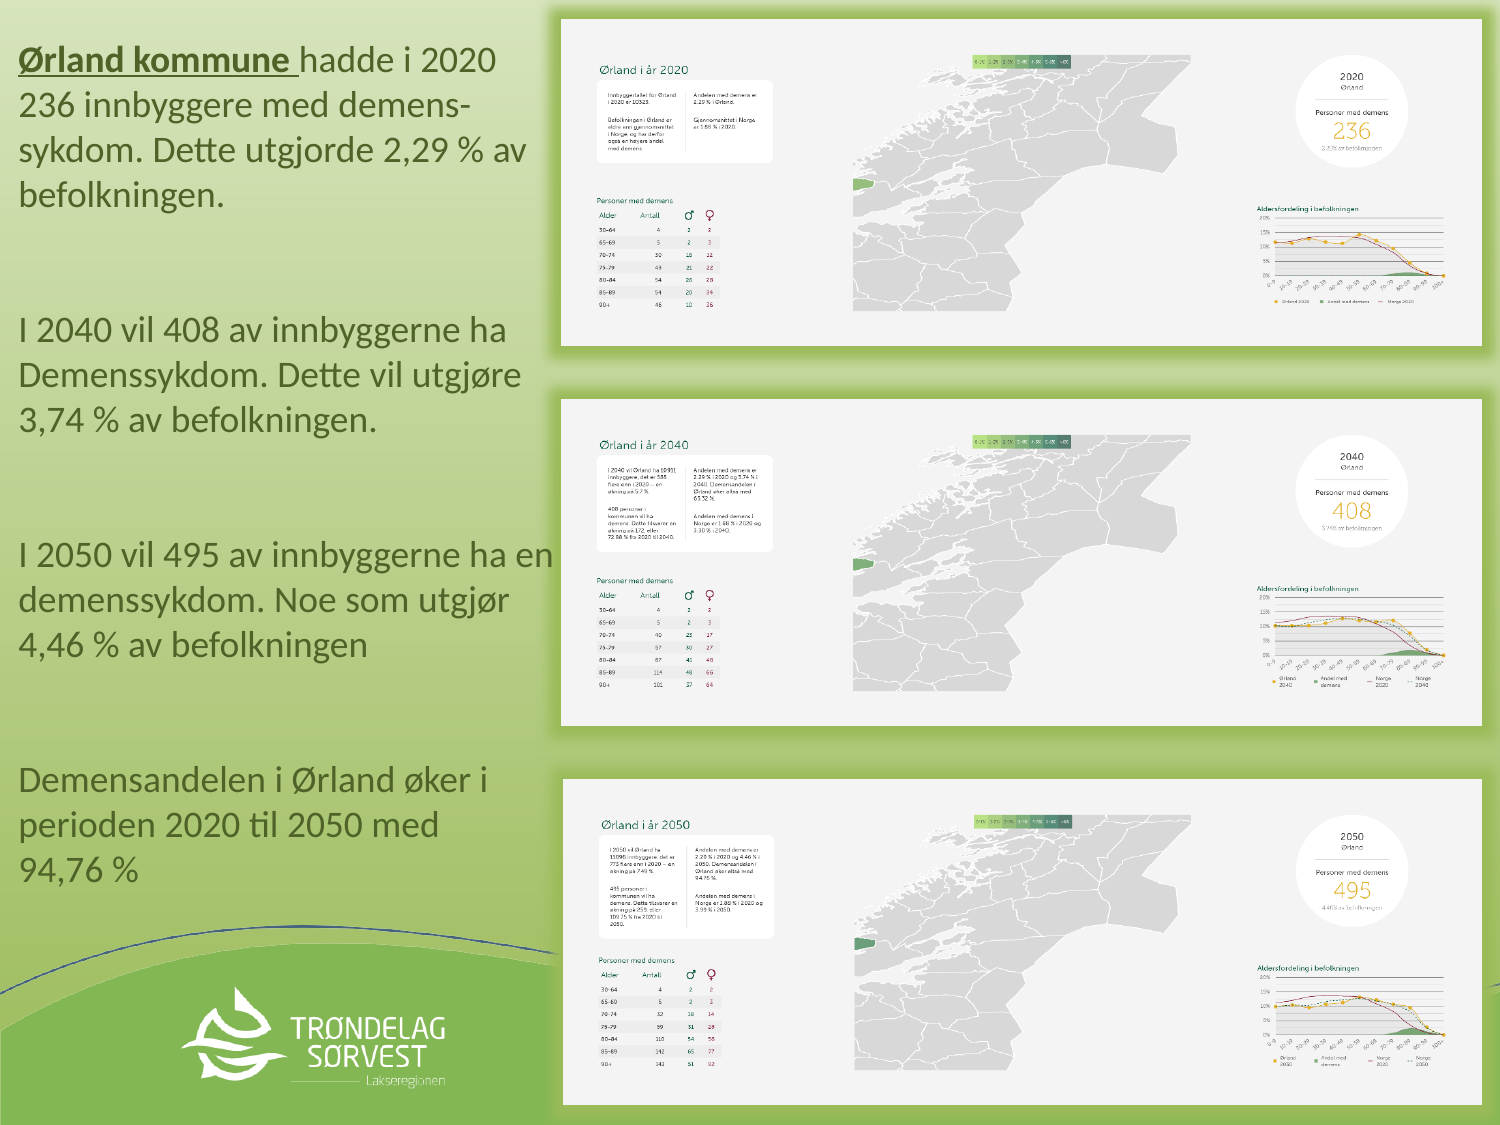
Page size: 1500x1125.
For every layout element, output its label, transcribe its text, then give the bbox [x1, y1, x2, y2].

picture [560, 18, 1483, 346]
picture [560, 399, 1483, 726]
text_box Ørland kommune hadde i 2020 236 innbyggere med demens- sykdom. Dette utgjorde 2,29 % av befolkningen. I 2040 vil 408 av innbyggerne ha Demenssykdom. Dette vil utgjøre 3,74 % av befolkningen. I 2050 vil 495 av innbyggerne ha en demenssykdom. Noe som utgjør 4,46 % av befolkningen Demensandelen i Ørland øker i perioden 2020 til 2050 med 94,76 % [3, 27, 578, 924]
picture [0, 779, 1500, 1125]
